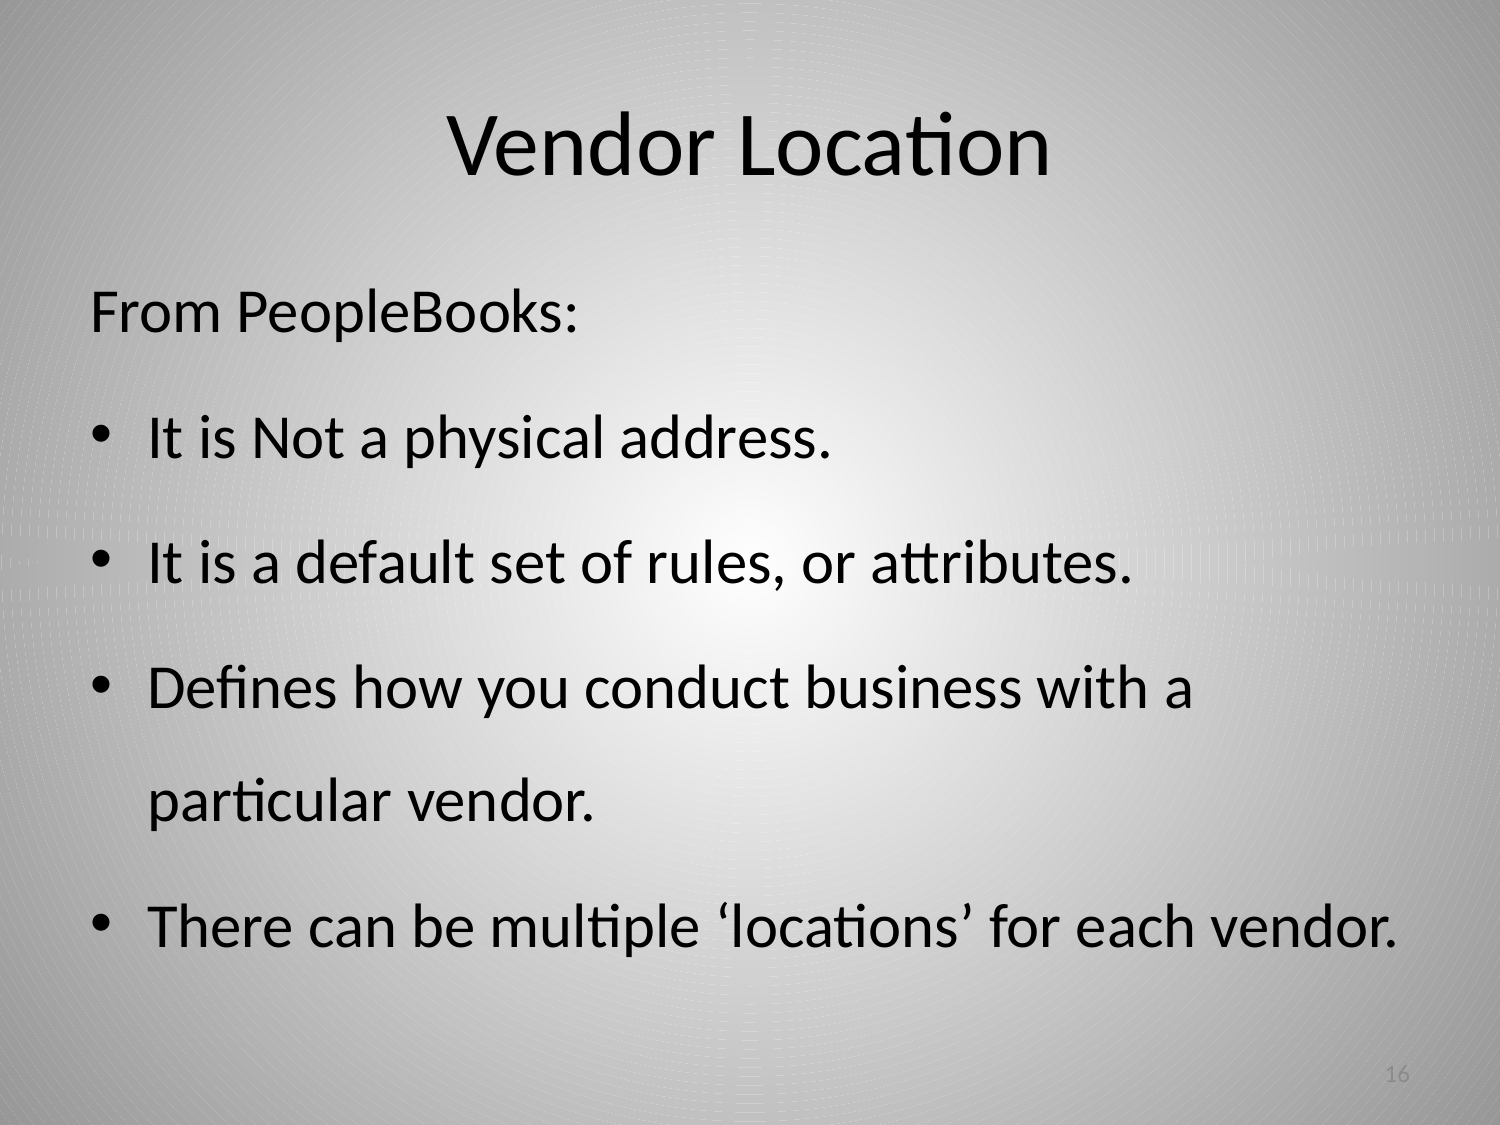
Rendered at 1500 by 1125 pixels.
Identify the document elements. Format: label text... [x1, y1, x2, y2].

title Vendor Location [75, 45, 1425, 233]
list From PeopleBooks: It is Not a physical address. It is a default set of rules, or attributes. Defines how you conduct business with a particular vendor. There can be multiple ‘locations’ for each vendor. [75, 262, 1425, 1005]
slide_number 16 [1074, 1042, 1425, 1103]
